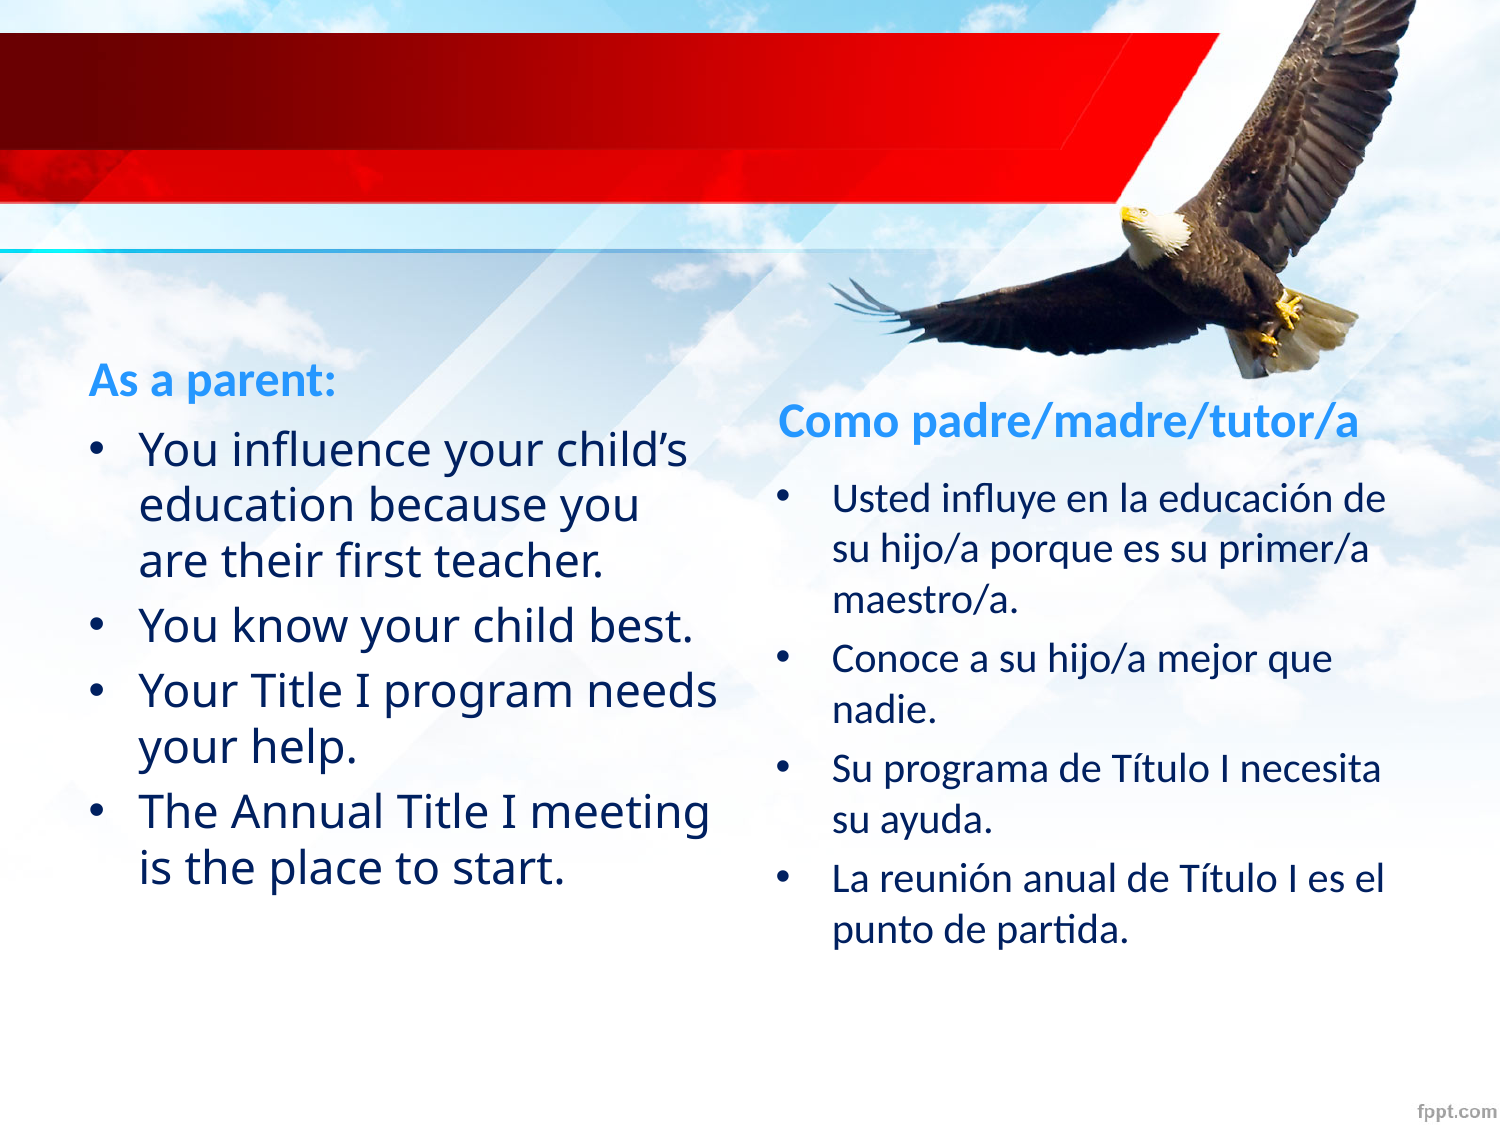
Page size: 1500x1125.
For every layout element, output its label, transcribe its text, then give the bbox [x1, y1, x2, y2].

list You influence your child’s education because you are their first teacher. You know your child best. Your Title I program needs your help. The Annual Title I meeting is the place to start. [73, 412, 737, 911]
list Usted influye en la educación de su hijo/a porque es su primer/a maestro/a. Conoce a su hijo/a mejor que nadie. Su programa de Título I necesita su ayuda. La reunión anual de Título I es el punto de partida. [760, 462, 1424, 964]
list Como padre/madre/tutor/a [763, 349, 1427, 455]
list As a parent: [73, 308, 737, 412]
picture [0, 0, 1500, 1125]
